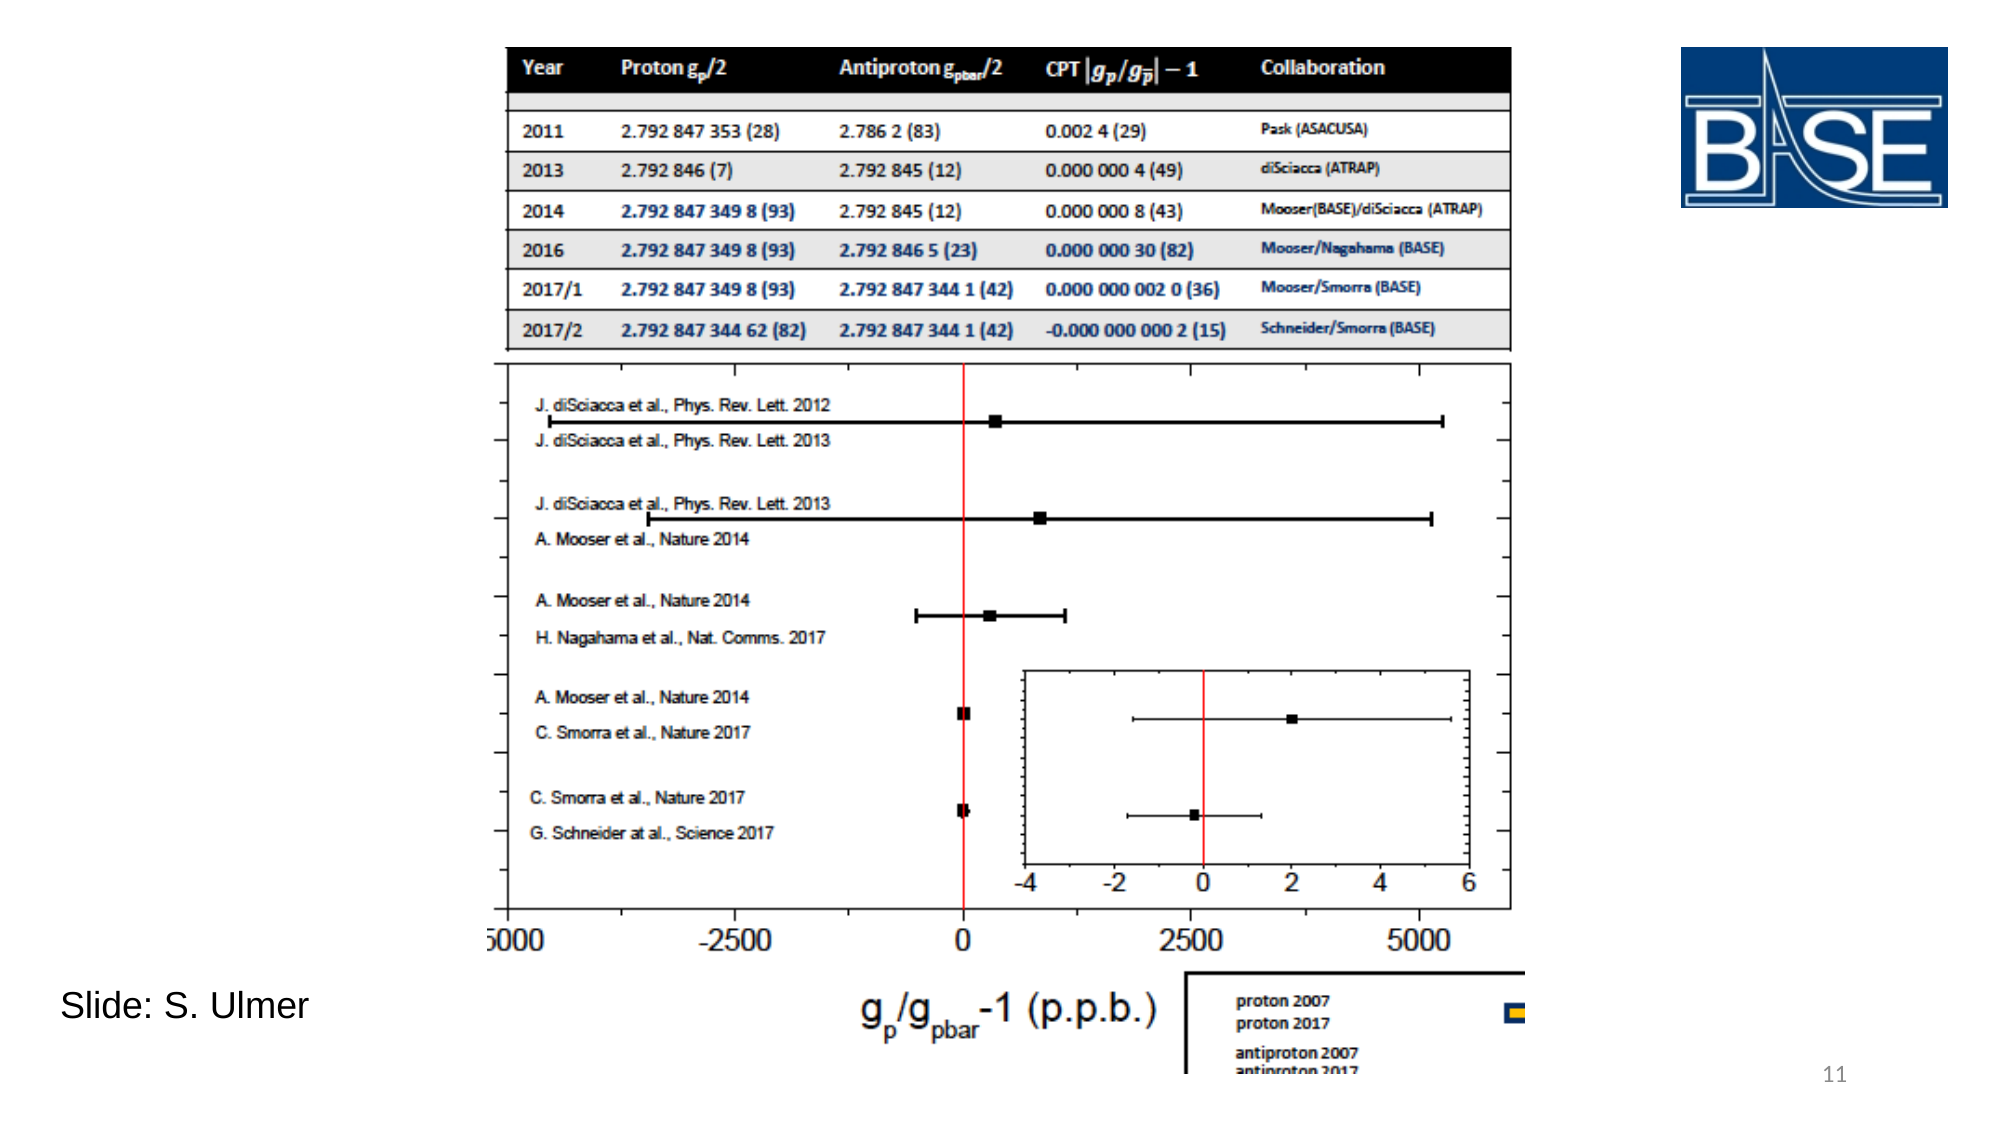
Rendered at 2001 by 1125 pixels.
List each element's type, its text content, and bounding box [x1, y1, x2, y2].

picture [1681, 47, 1948, 208]
text_box Slide: S. Ulmer [45, 973, 1046, 1124]
slide_number 11 [1412, 1042, 1863, 1103]
picture [487, 47, 1525, 1075]
